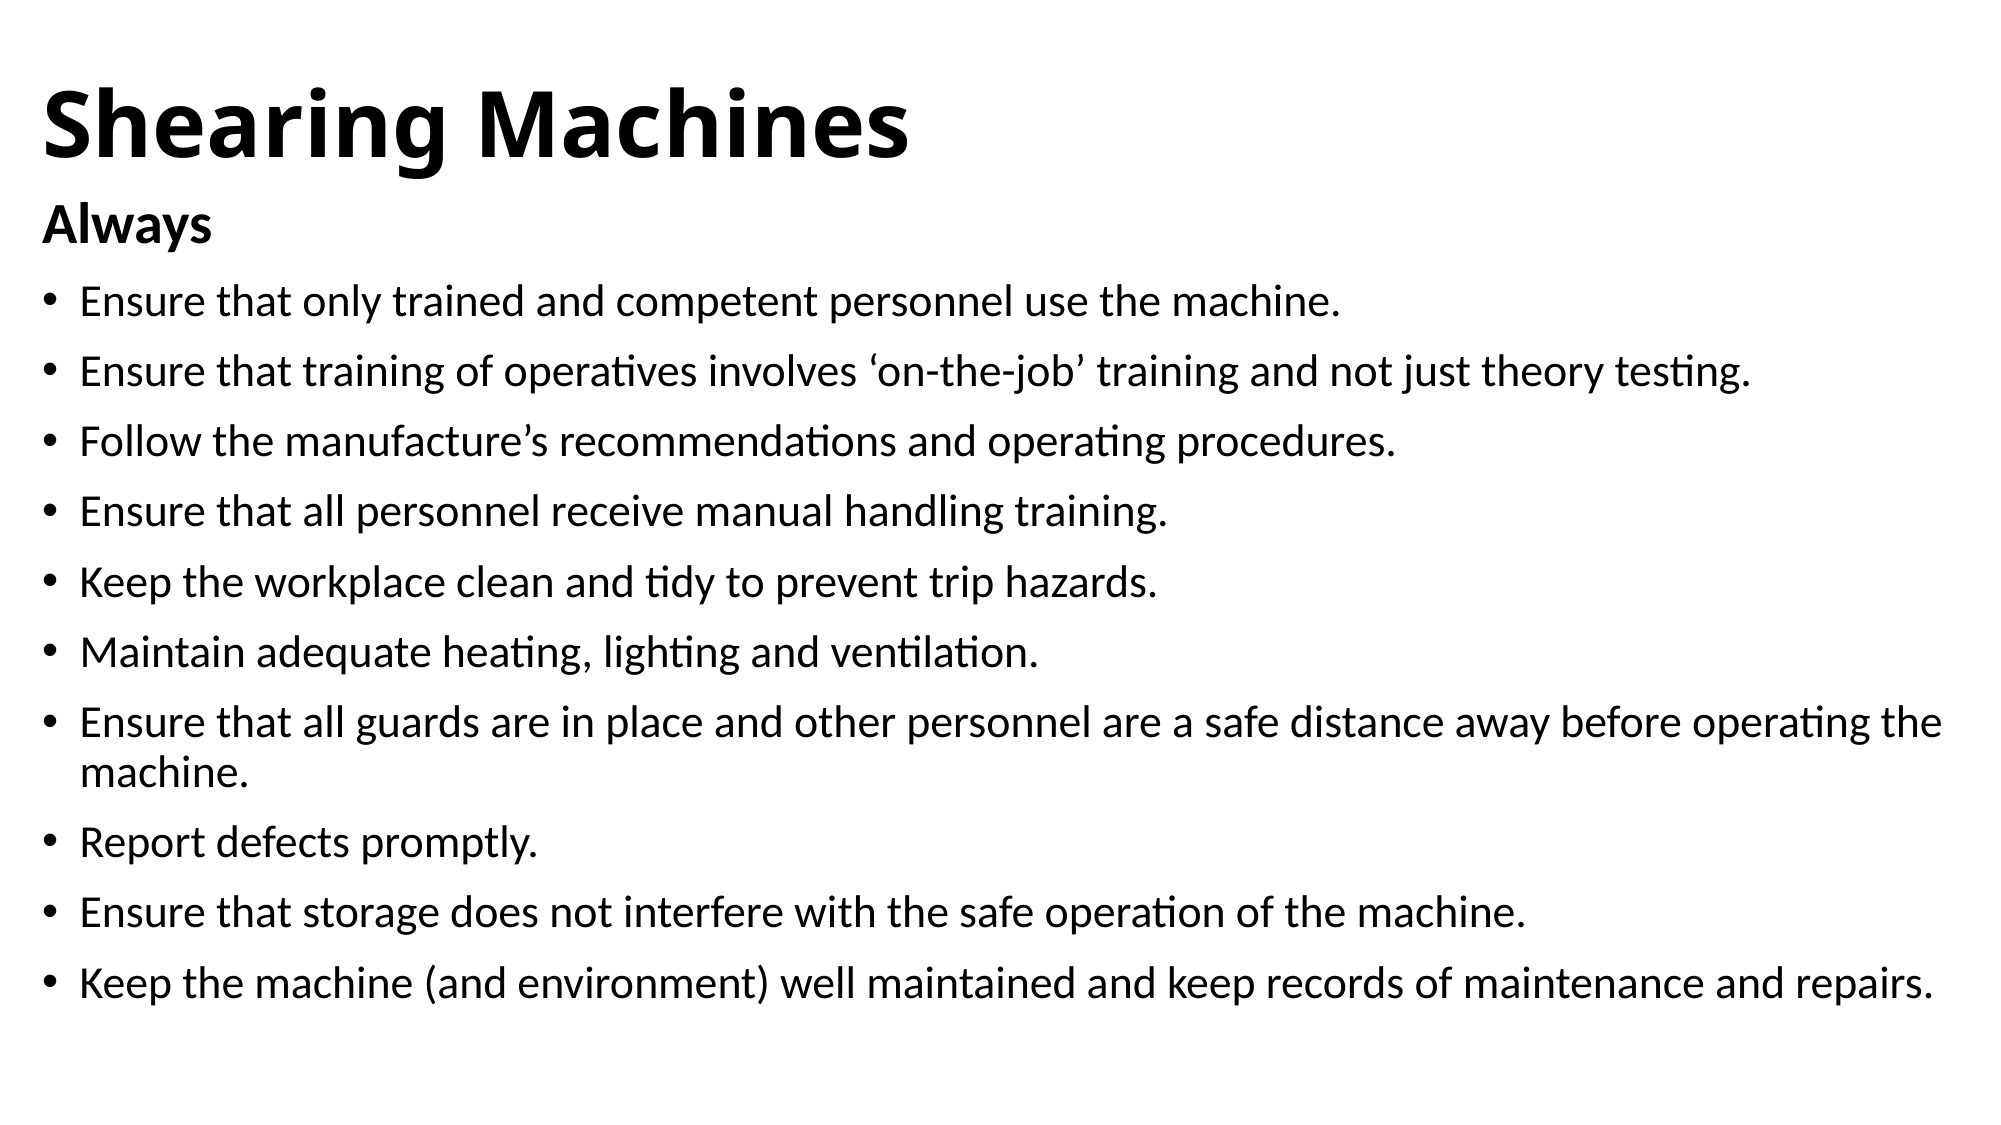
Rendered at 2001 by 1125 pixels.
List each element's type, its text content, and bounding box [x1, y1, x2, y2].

list Always Ensure that only trained and competent personnel use the machine. Ensure that training of operatives involves ‘on-the-job’ training and not just theory testing. Follow the manufacture’s recommendations and operating procedures. Ensure that all personnel receive manual handling training. Keep the workplace clean and tidy to prevent trip hazards. Maintain adequate heating, lighting and ventilation. Ensure that all guards are in place and other personnel are a safe distance away before operating the machine. Report defects promptly. Ensure that storage does not interfere with the safe operation of the machine. Keep the machine (and environment) well maintained and keep records of maintenance and repairs. [27, 185, 1982, 1098]
title Shearing Machines [27, 47, 1863, 185]
